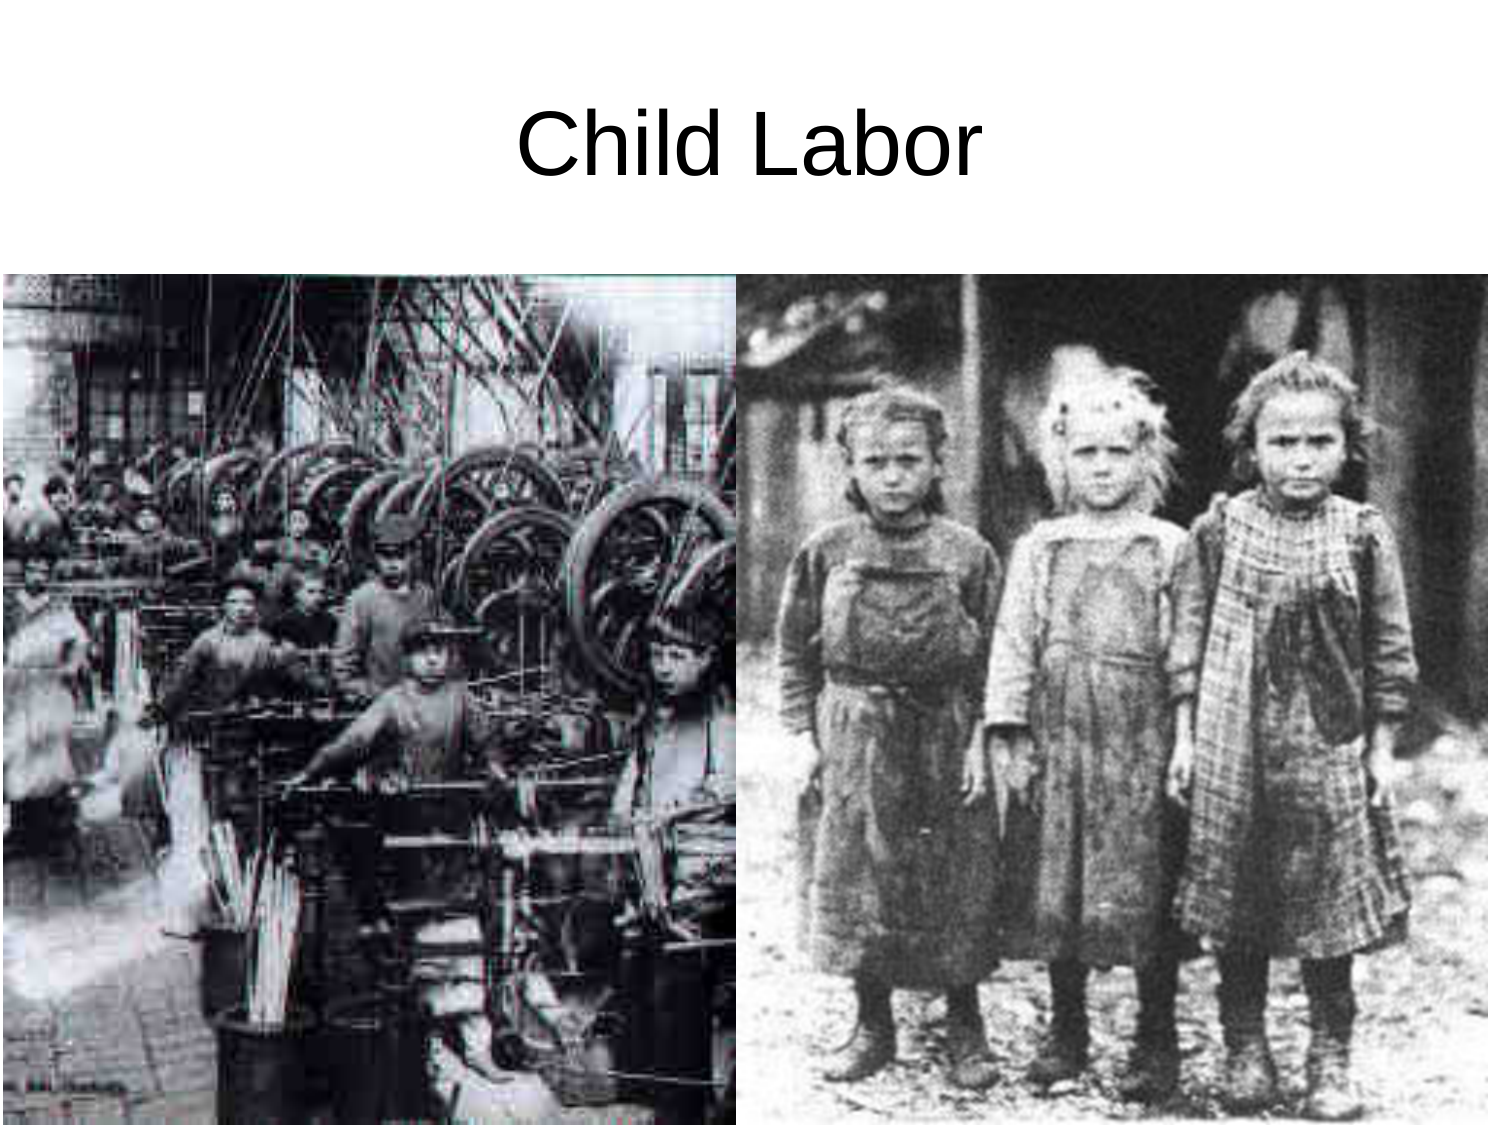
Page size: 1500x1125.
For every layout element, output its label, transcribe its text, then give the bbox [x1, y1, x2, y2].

picture [3, 274, 1488, 1125]
title Child Labor [75, 45, 1425, 233]
